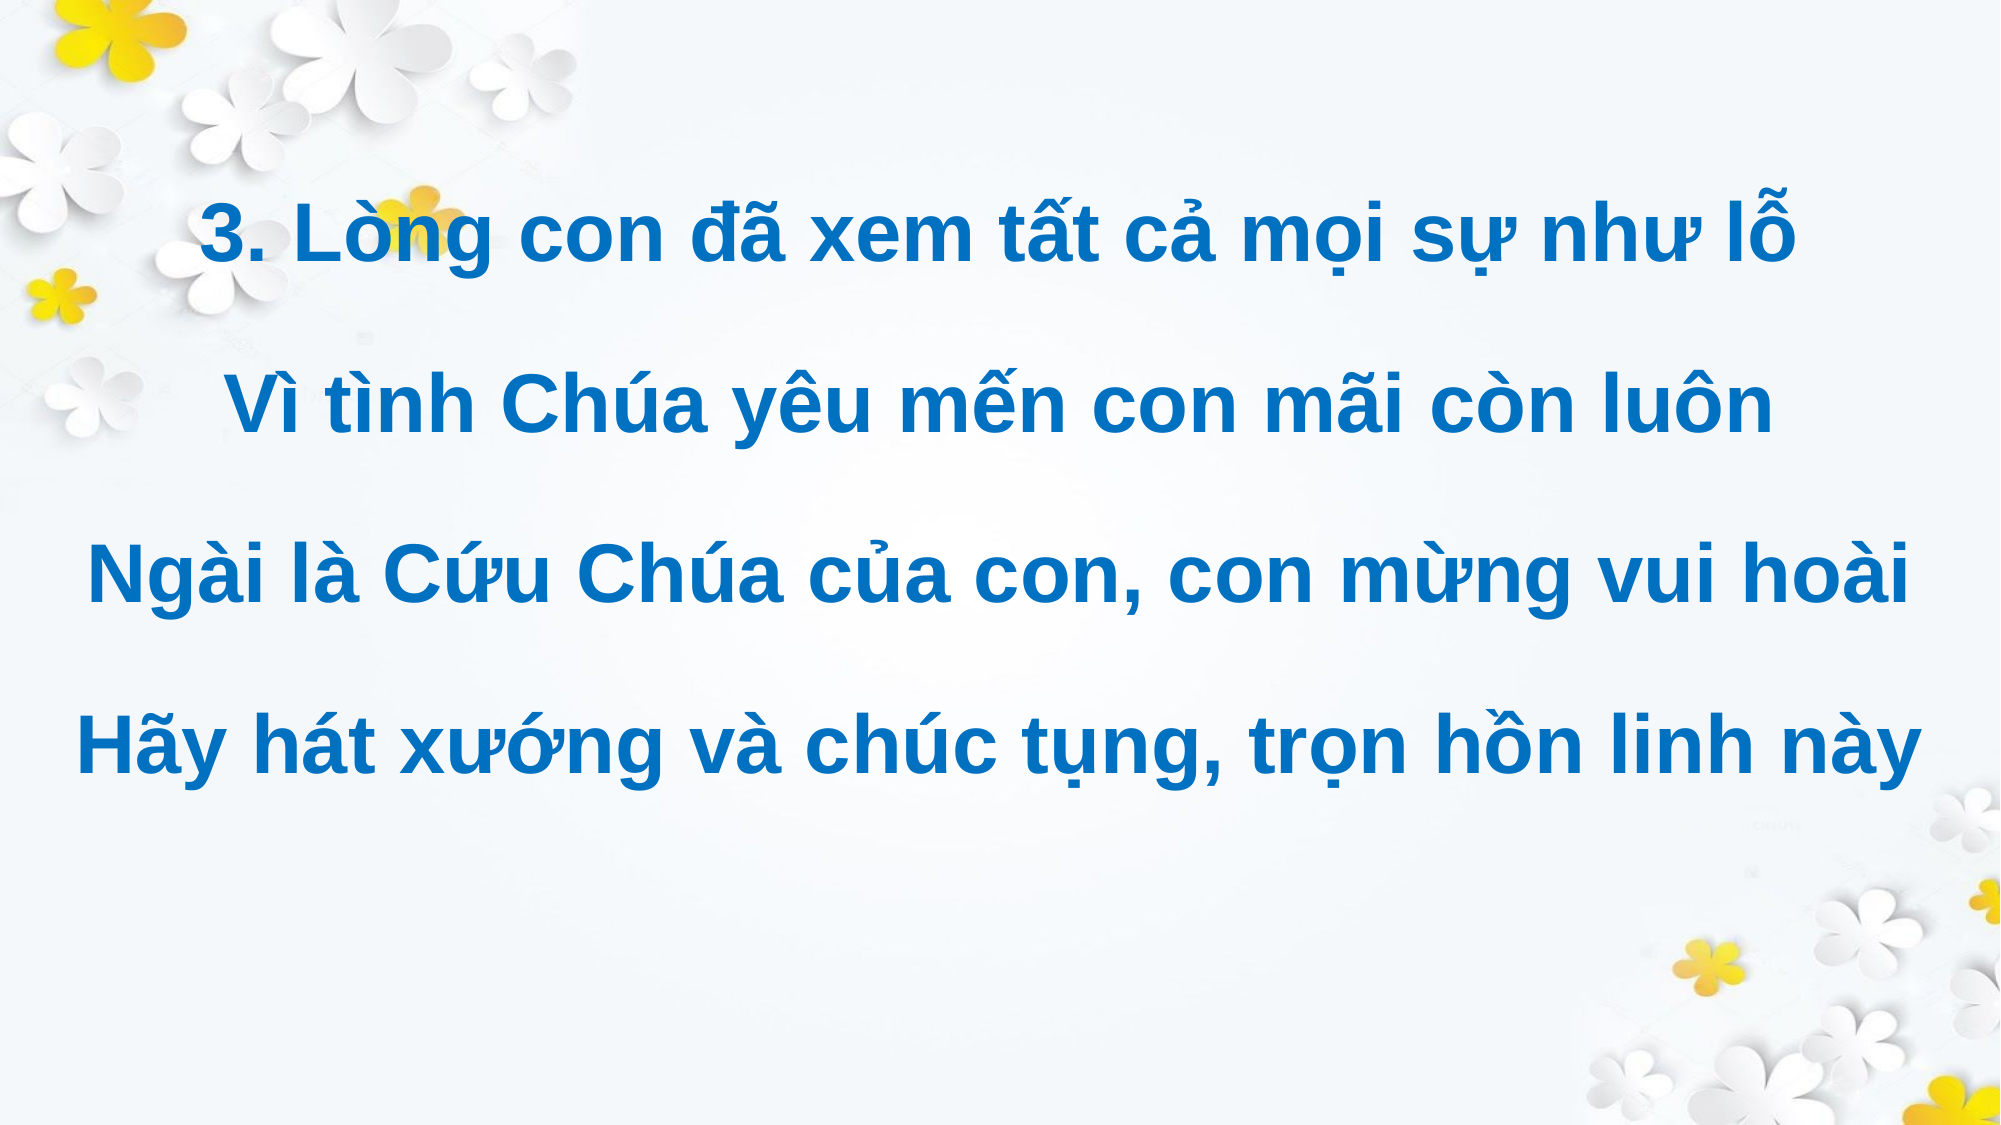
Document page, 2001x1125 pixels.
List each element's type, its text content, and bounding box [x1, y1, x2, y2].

list 3. Lòng con đã xem tất cả mọi sự như lỗ Vì tình Chúa yêu mến con mãi còn luôn Ngài là Cứu Chúa của con, con mừng vui hoài Hãy hát xướng và chúc tụng, trọn hồn linh này [0, 0, 2000, 1125]
